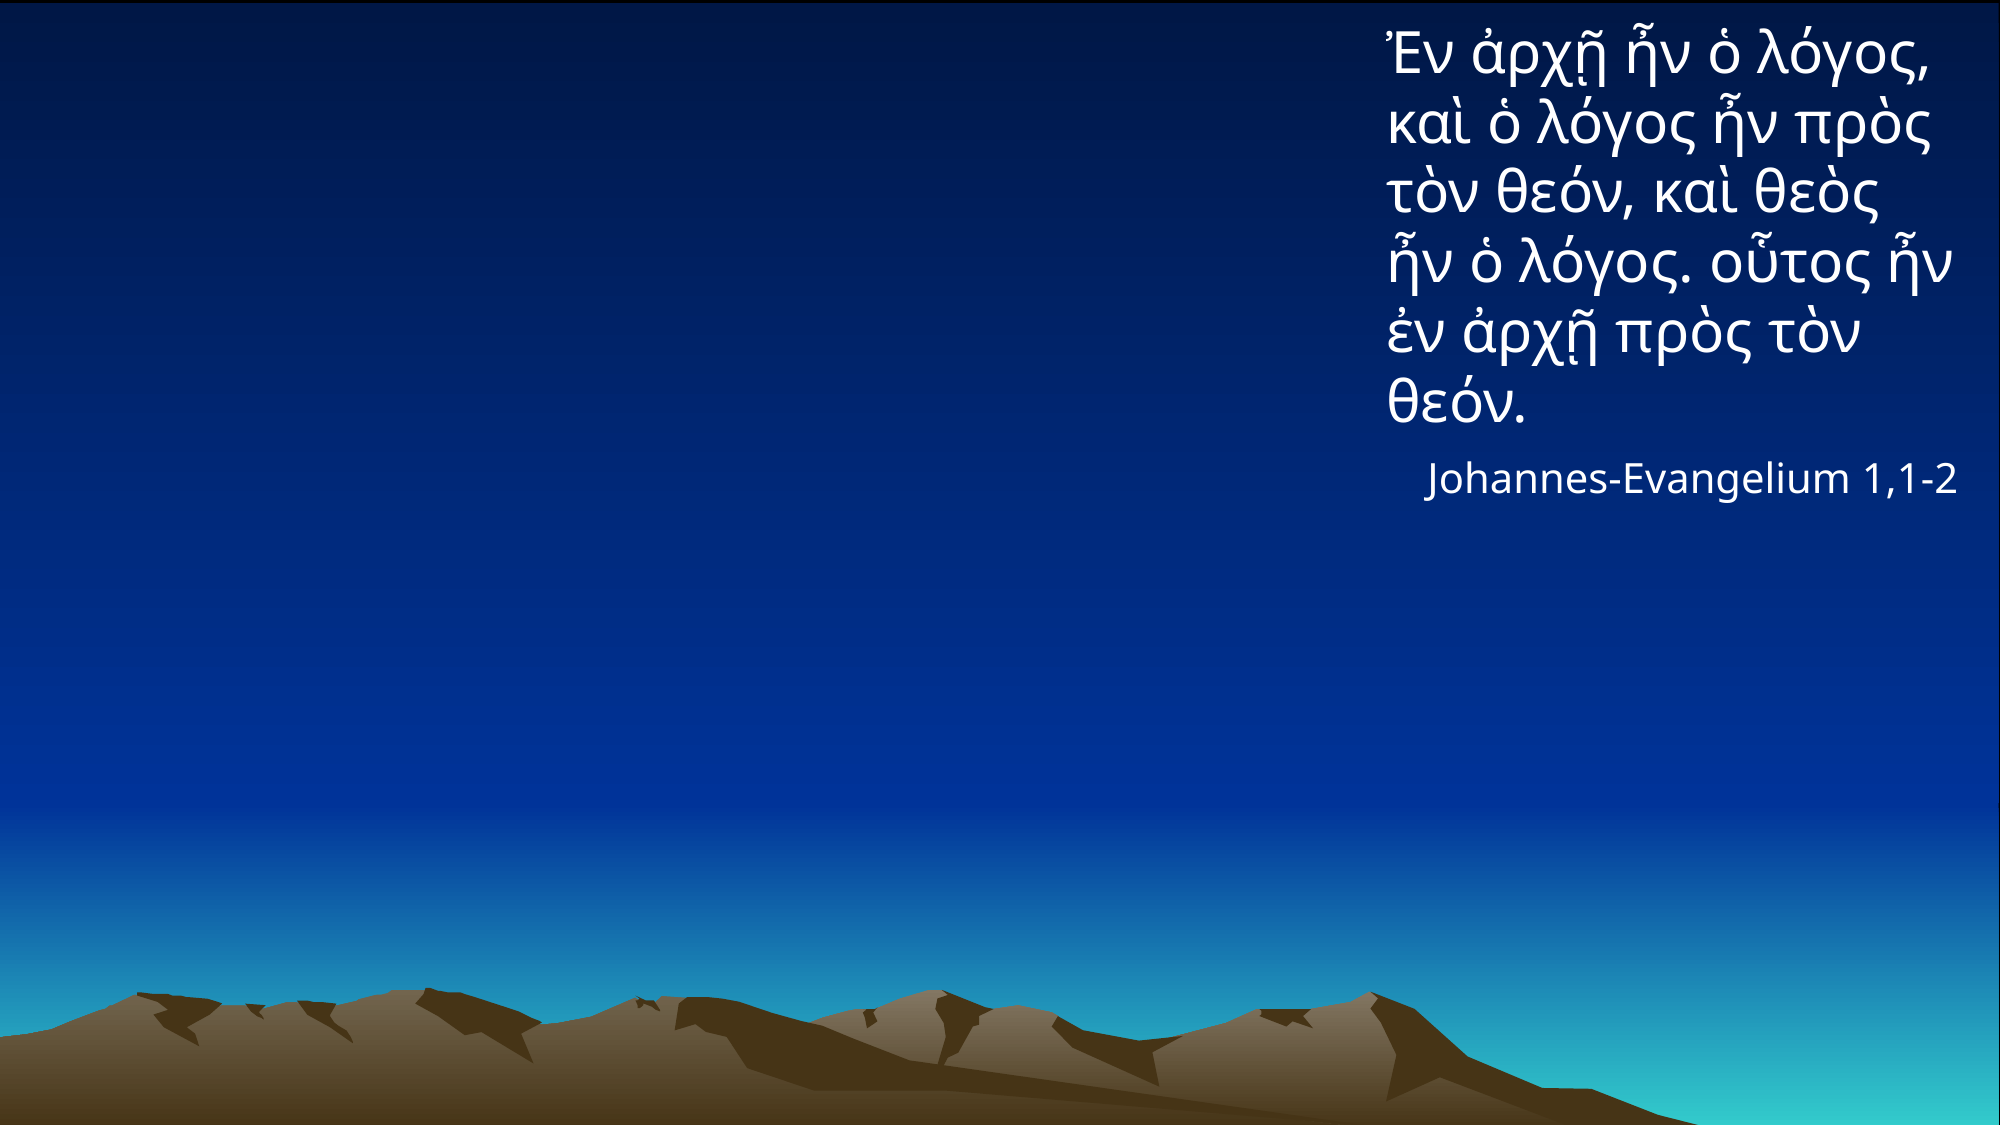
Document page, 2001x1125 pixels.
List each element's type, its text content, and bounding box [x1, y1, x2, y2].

subtitle Johannes-Evangelium 1,1-2 [1288, 444, 1974, 1112]
title Ἐν ἀρχῇ ἦν ὁ λόγος, καὶ ὁ λόγος ἦν πρὸς τὸν θεόν, καὶ θεὸς ἦν ὁ λόγος. οὗτος ἦν ἐν ἀρχῇ πρὸς τὸν θεόν. [1371, 7, 1974, 443]
